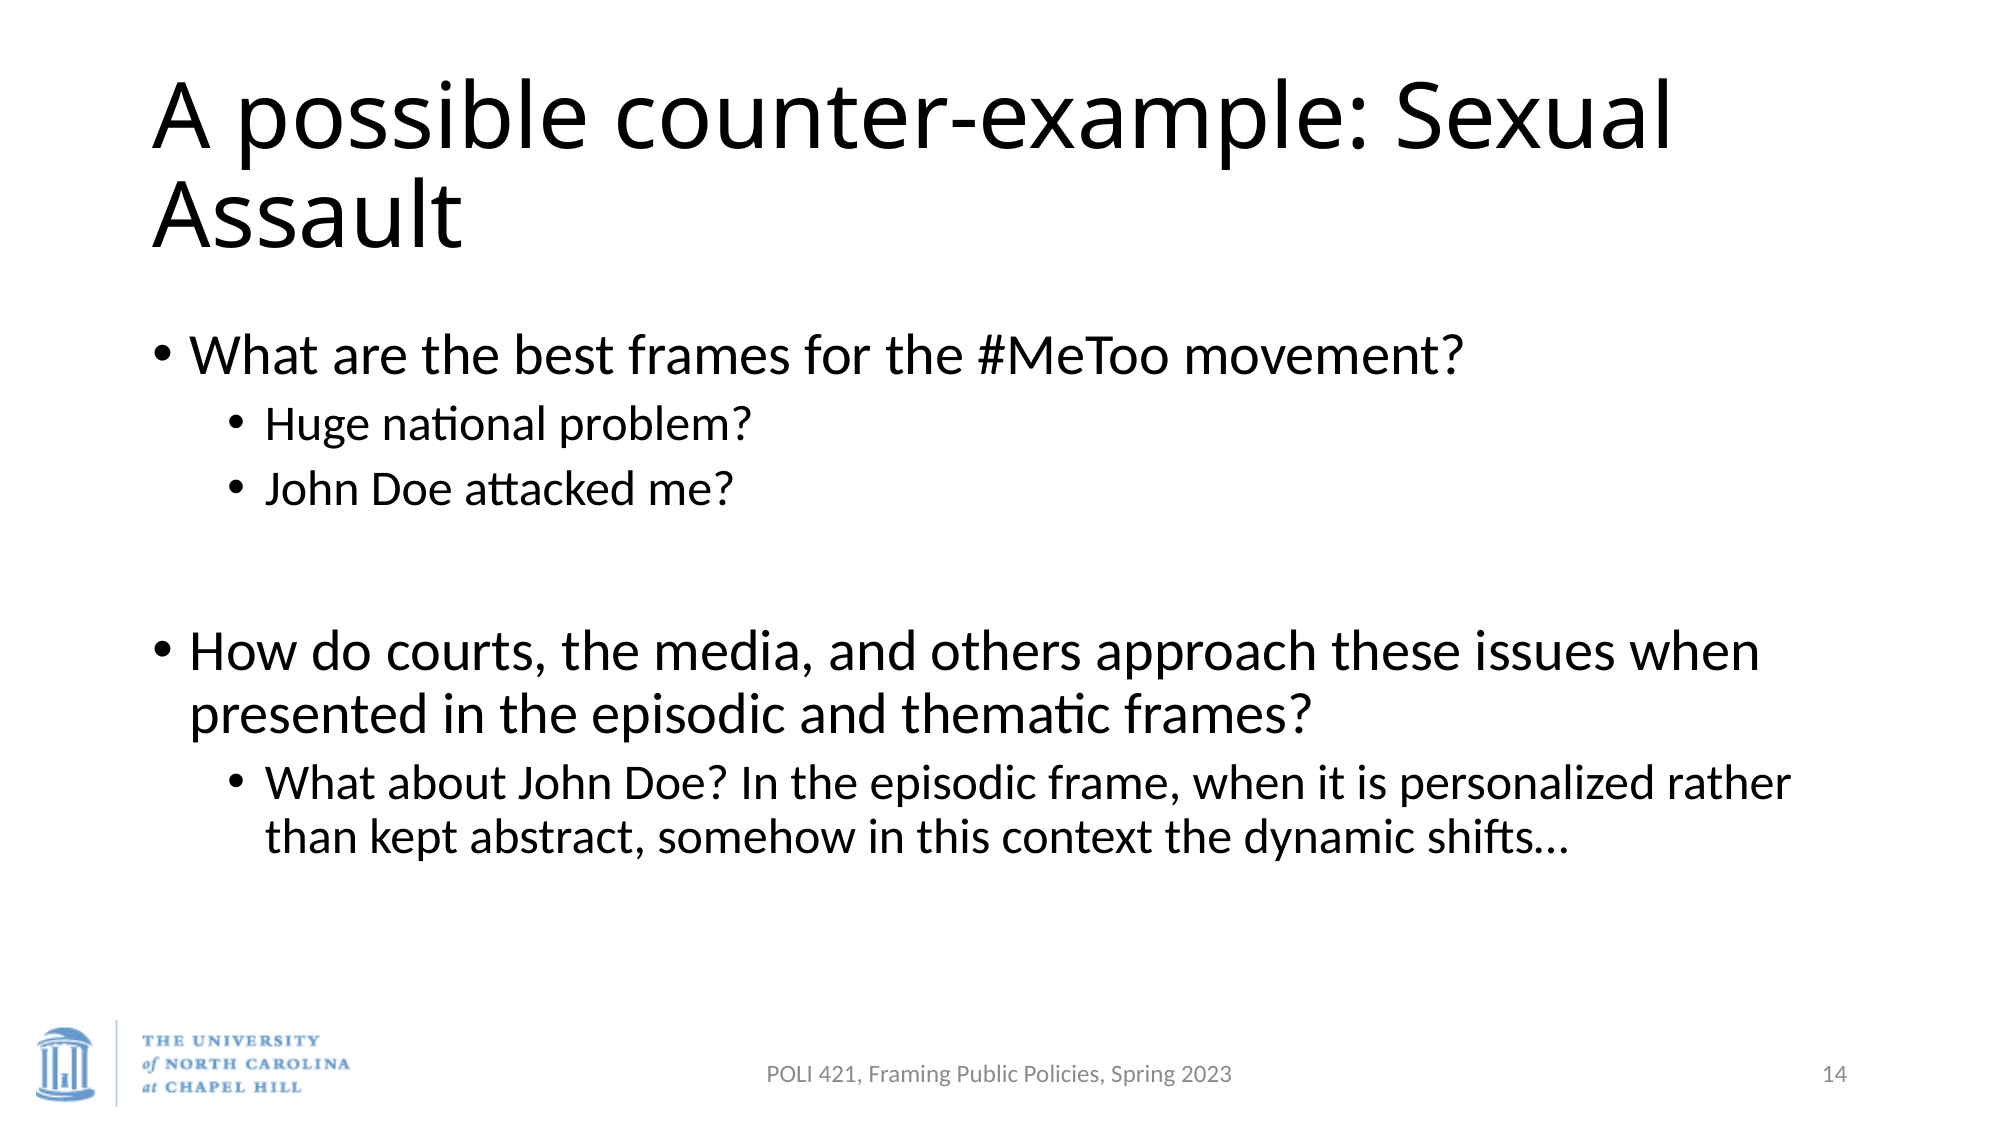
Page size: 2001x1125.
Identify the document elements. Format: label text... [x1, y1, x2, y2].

slide_number 14 [1412, 1042, 1863, 1103]
title A possible counter-example: Sexual Assault [137, 59, 1863, 278]
footer POLI 421, Framing Public Policies, Spring 2023 [662, 1042, 1338, 1103]
picture [36, 1020, 350, 1107]
list What are the best frames for the #MeToo movement? Huge national problem? John Doe attacked me? How do courts, the media, and others approach these issues when presented in the episodic and thematic frames? What about John Doe? In the episodic frame, when it is personalized rather than kept abstract, somehow in this context the dynamic shifts… [137, 317, 1863, 965]
